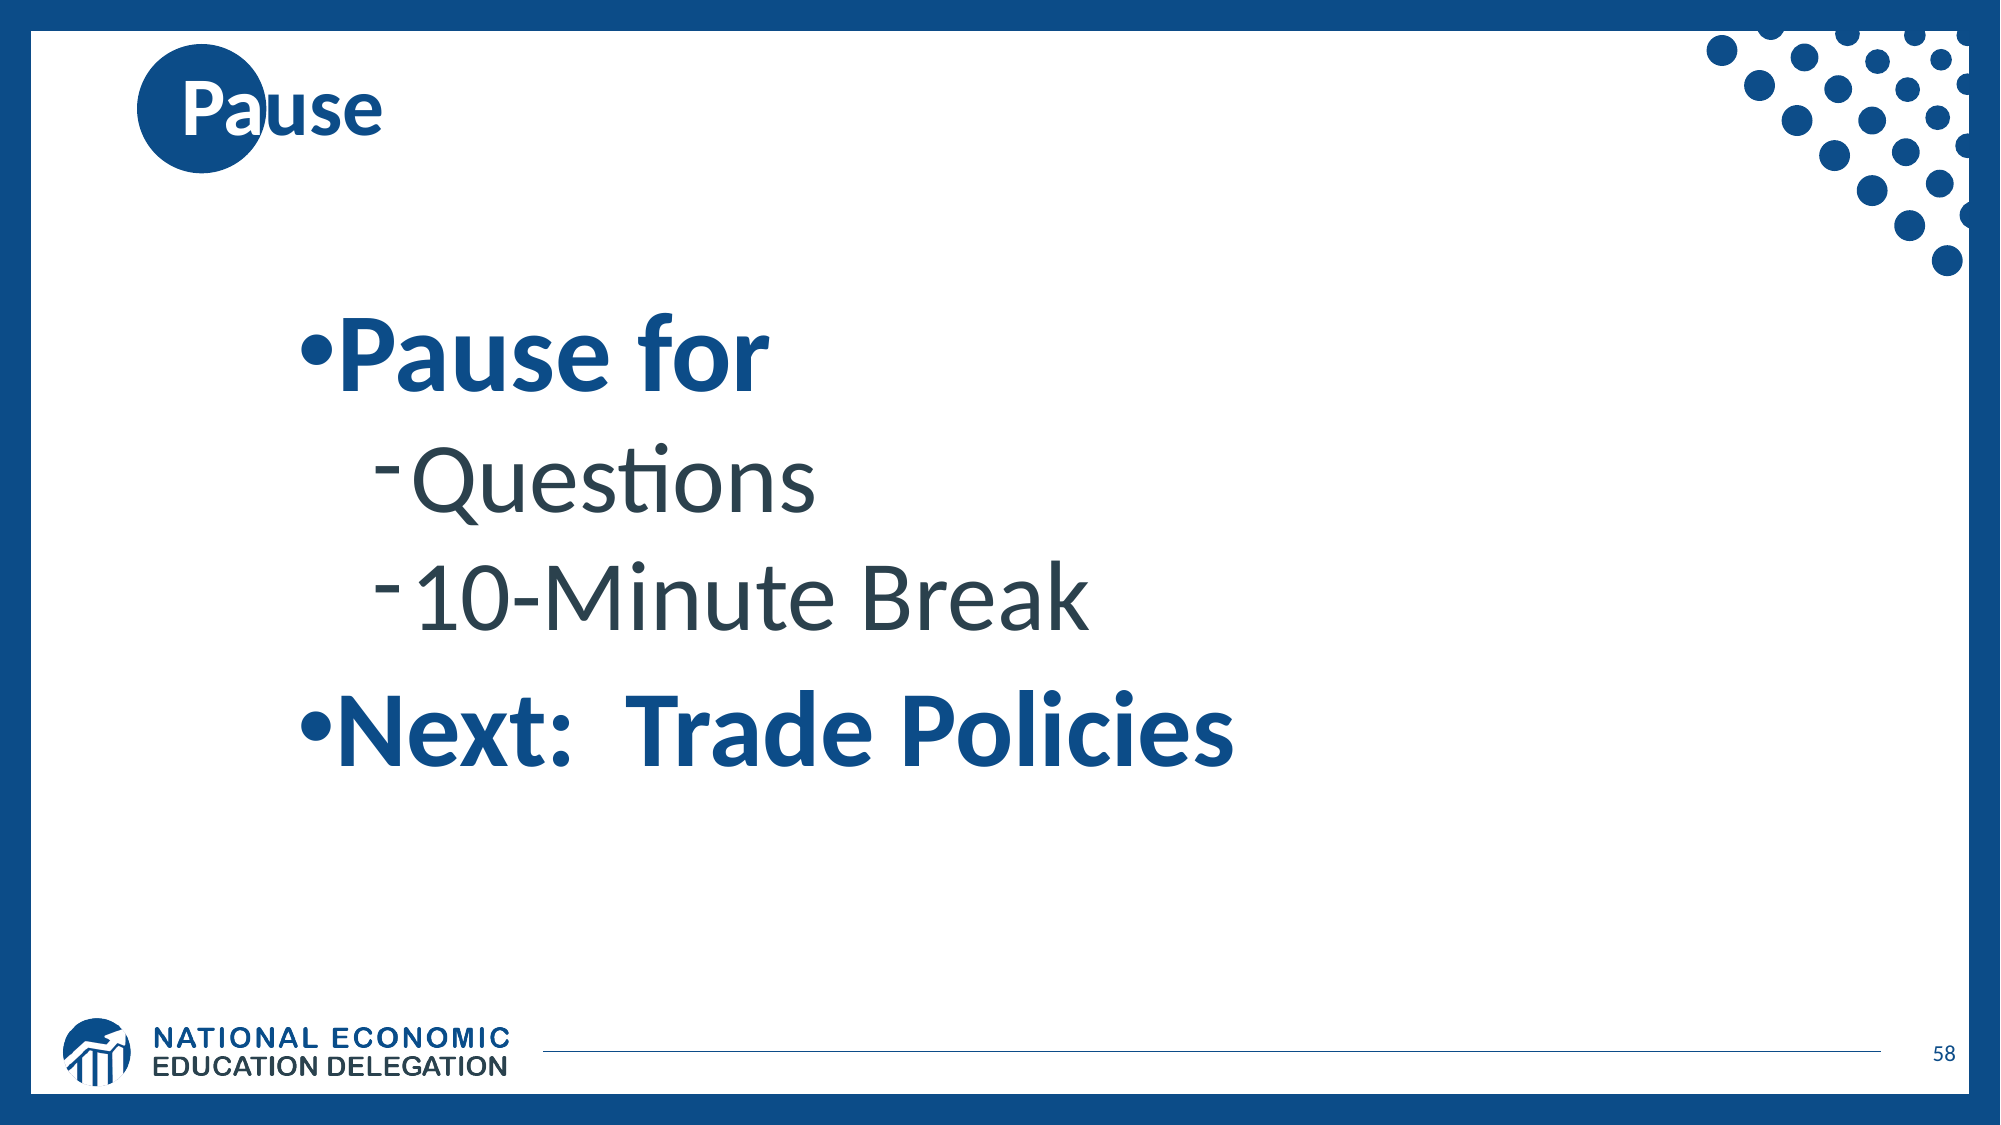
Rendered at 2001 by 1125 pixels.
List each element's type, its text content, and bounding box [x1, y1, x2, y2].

text_box Pause [147, 0, 1873, 218]
text_box [0, 0, 2000, 1125]
list Pause for Questions 10-Minute Break Next: Trade Policies [282, 161, 1646, 923]
